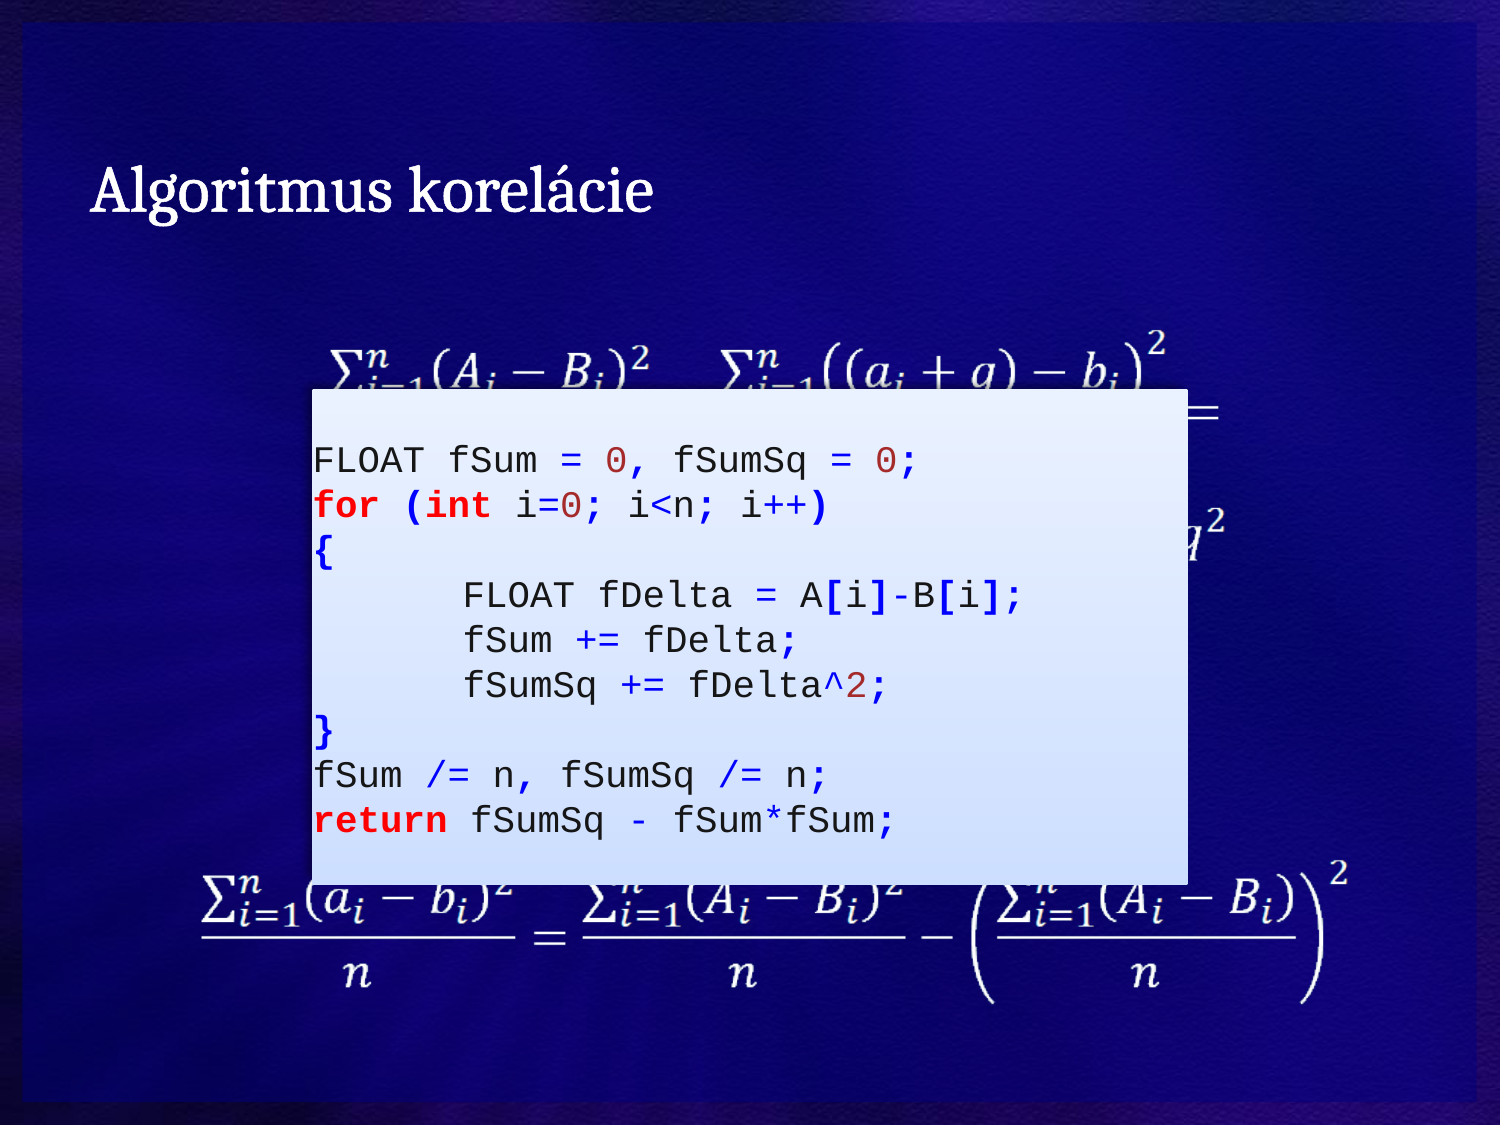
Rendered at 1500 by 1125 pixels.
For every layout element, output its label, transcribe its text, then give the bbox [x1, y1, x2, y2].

title Algoritmus korelácie [74, 44, 1425, 233]
picture [0, 0, 1500, 1125]
